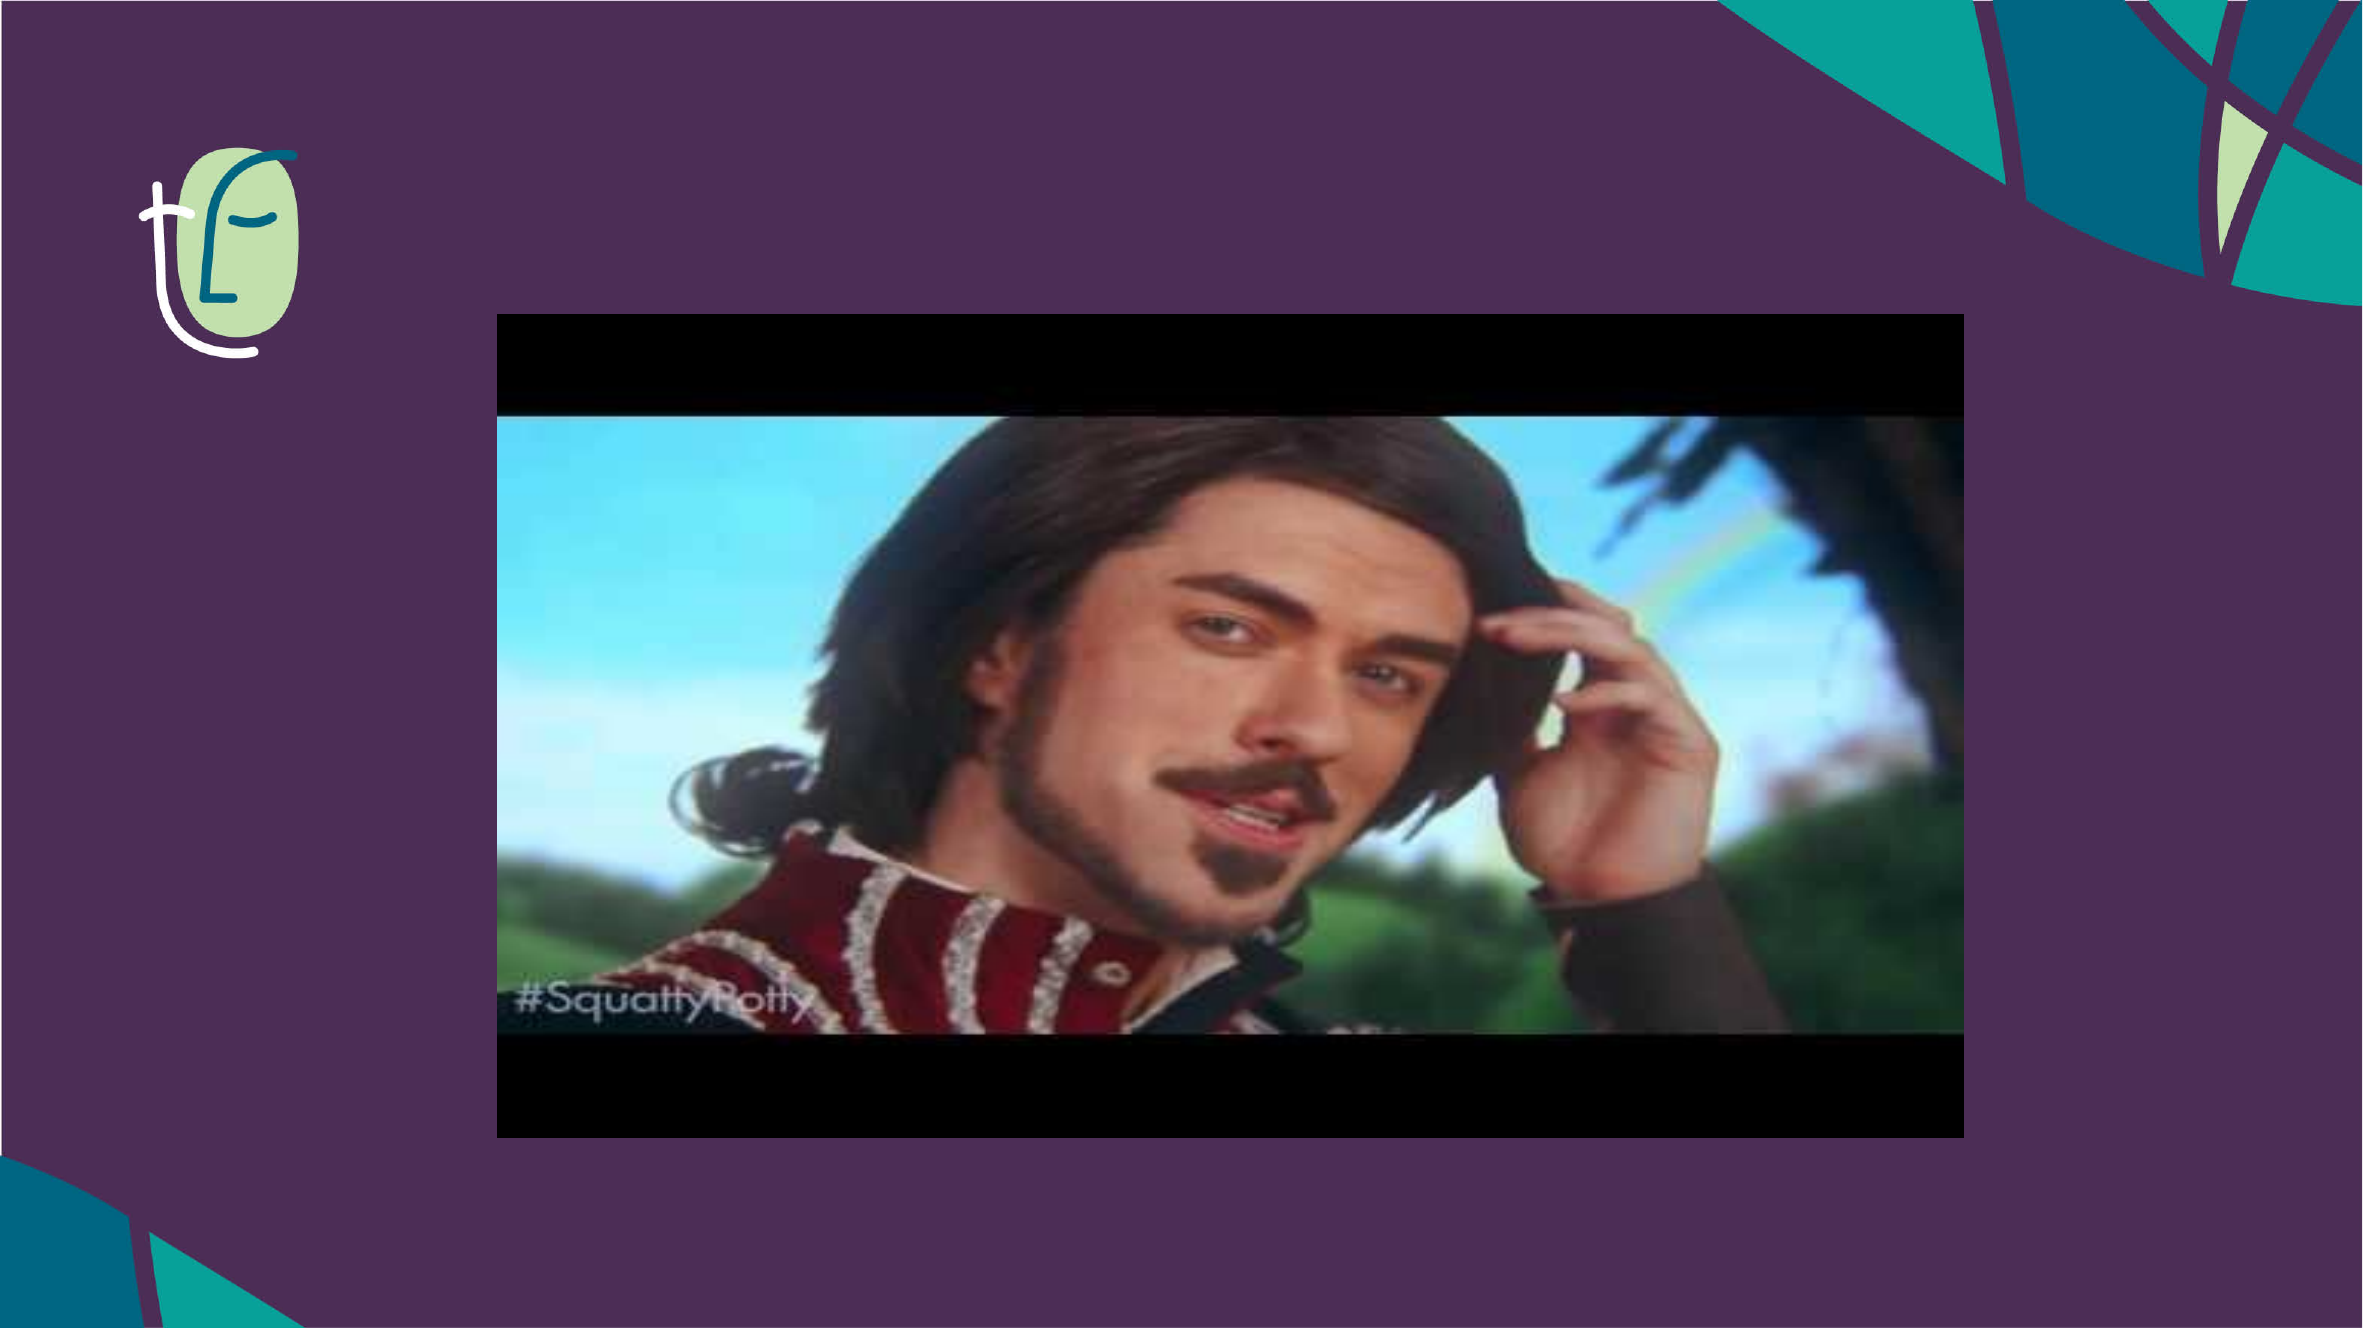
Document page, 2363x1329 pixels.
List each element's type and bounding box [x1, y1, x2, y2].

picture [0, 0, 2363, 1328]
list [496, 313, 1964, 1139]
